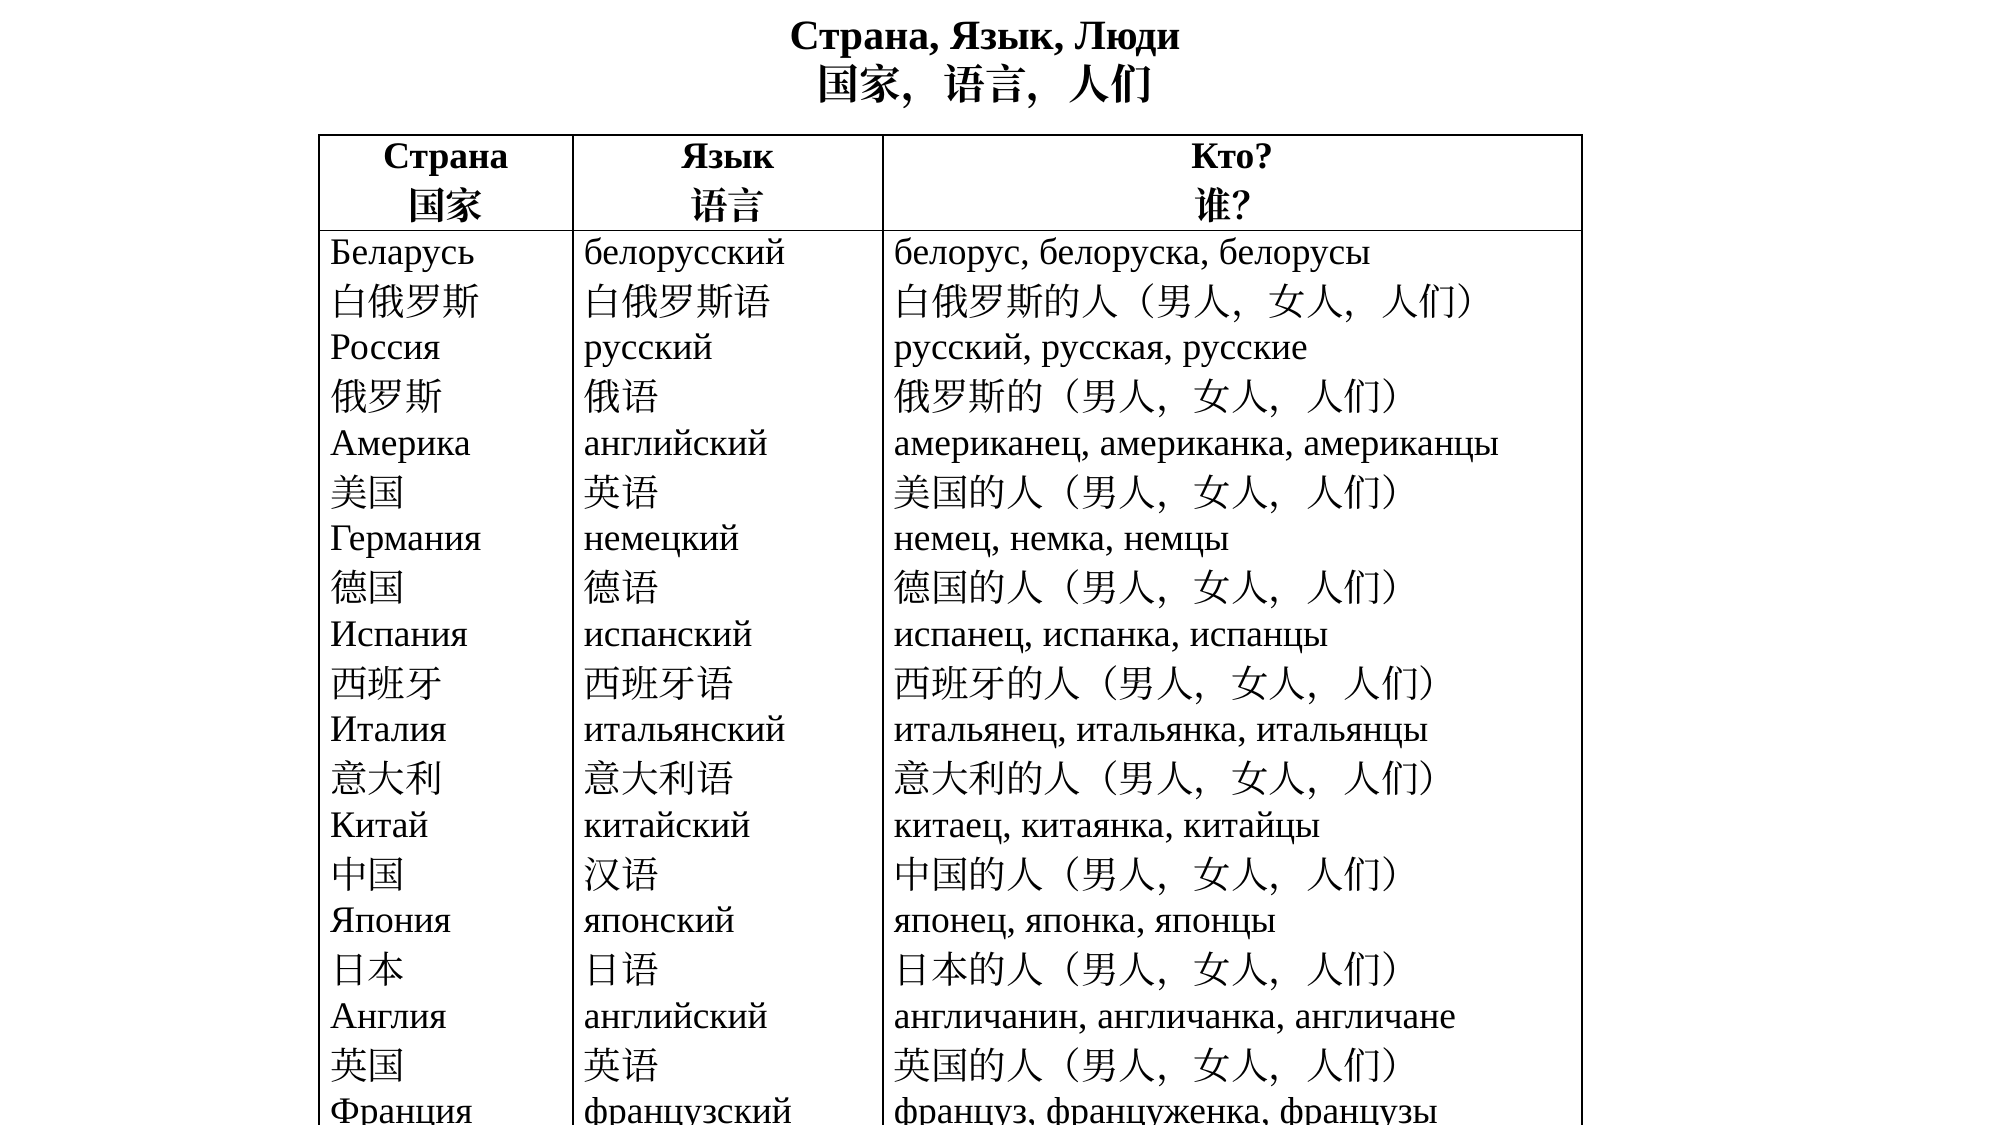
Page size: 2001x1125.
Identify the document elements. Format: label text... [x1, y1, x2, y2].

table_cell белорус, белоруска, белорусы 白俄罗斯的人（男人，女人，人们） русский, русская, русские 俄罗斯的（男人，女人，人们） американец, американка, американцы 美国的人（男人，女人，人们） немец, немка, немцы 德国的人（男人，女人，人们） испанец, испанка, испанцы 西班牙的人（男人，女人，人们） итальянец, итальянка, итальянцы 意大利的人（男人，女人，人们） китаец, китаянка, китайцы 中国的人（男人，女人，人们） японец, японка, японцы 日本的人（男人，女人，人们） англичанин, англичанка, англичане 英国的人（男人，女人，人们） француз, француженка, французы 法国的人（男人，女人，人们） [884, 231, 1581, 1125]
text_box Страна, Язык, Люди 国家，语言，人们 [176, 0, 1793, 116]
table_cell Беларусь 白俄罗斯 Россия 俄罗斯 Америка 美国 Германия 德国 Испания 西班牙 Италия 意大利 Китай 中国 Япония 日本 Англия 英国 Франция 法国 [320, 231, 572, 1125]
table_cell белорусский 白俄罗斯语 русский 俄语 английский 英语 немецкий 德语 испанский 西班牙语 итальянский 意大利语 китайский 汉语 японский 日语 английский 英语 французский 法语 [574, 231, 882, 1125]
table_header Страна 国家 [320, 136, 572, 230]
table_header Язык 语言 [574, 136, 882, 230]
table_header Кто? 谁？ [884, 136, 1581, 230]
